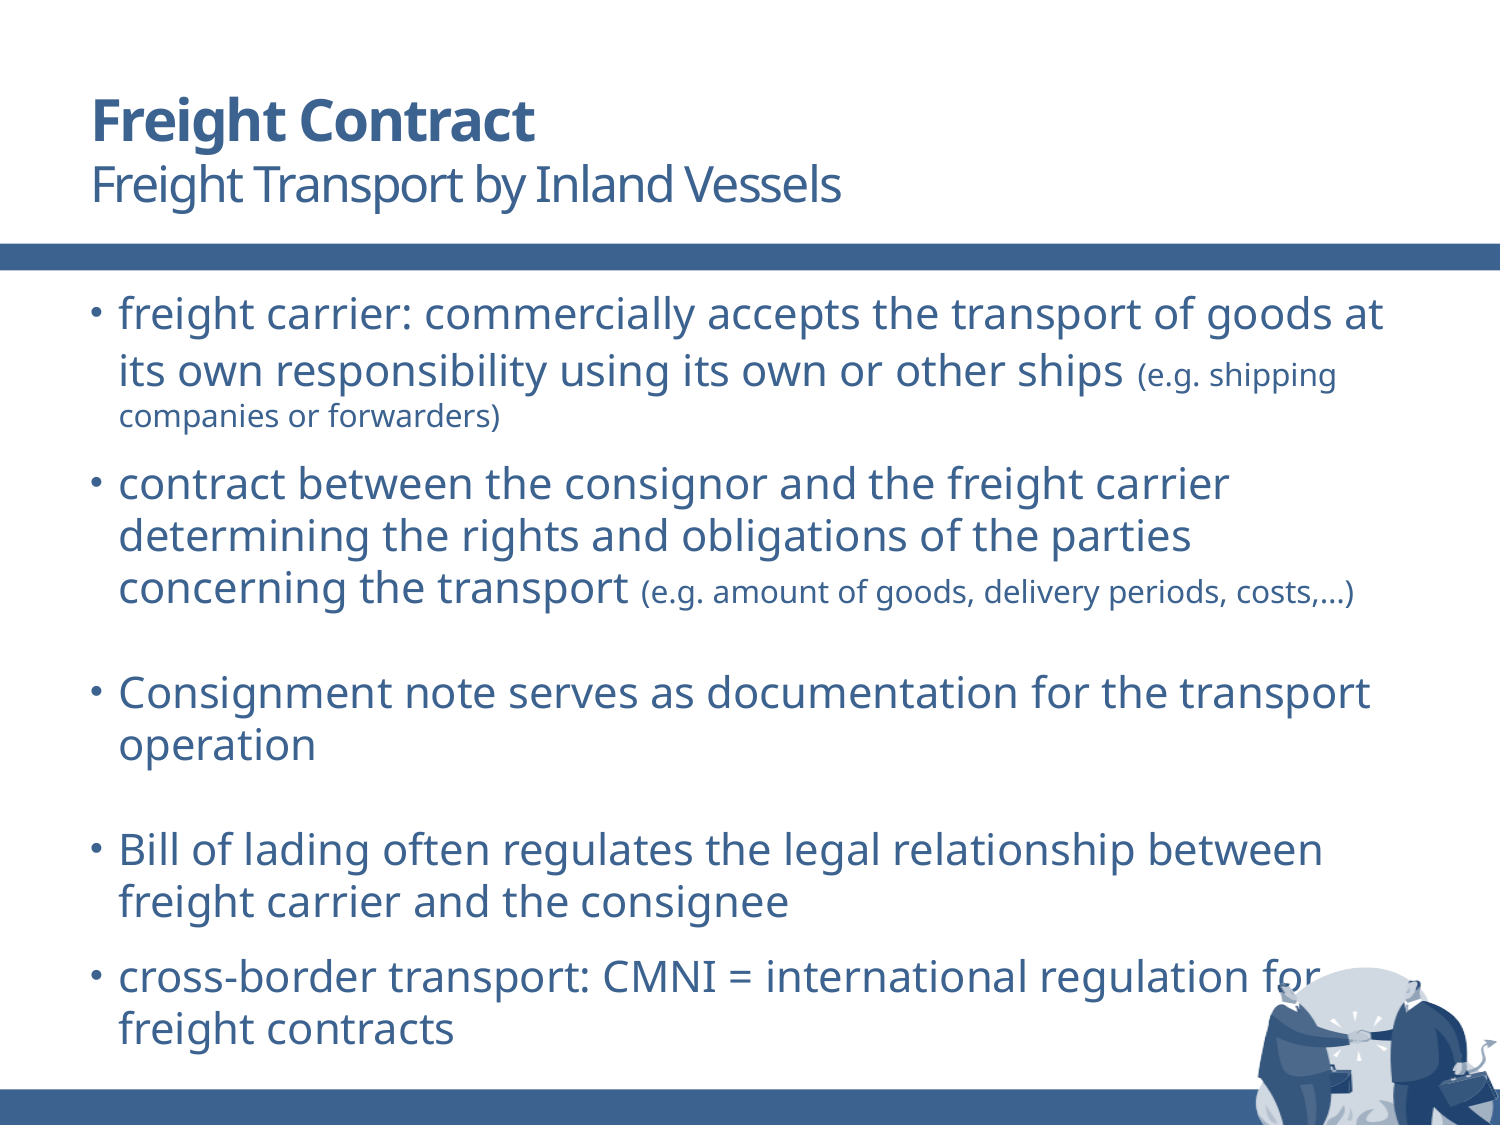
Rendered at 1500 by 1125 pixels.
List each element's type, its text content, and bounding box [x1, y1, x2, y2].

title Freight Contract Freight Transport by Inland Vessels [75, 66, 1425, 229]
picture [1251, 967, 1500, 1125]
list freight carrier: commercially accepts the transport of goods at its own responsibility using its own or other ships (e.g. shipping companies or forwarders) contract between the consignor and the freight carrier determining the rights and obligations of the parties concerning the transport (e.g. amount of goods, delivery periods, costs,…) Consignment note serves as documentation for the transport operation Bill of lading often regulates the legal relationship between freight carrier and the consignee cross-border transport: CMNI = international regulation for freight contracts [75, 278, 1425, 1063]
